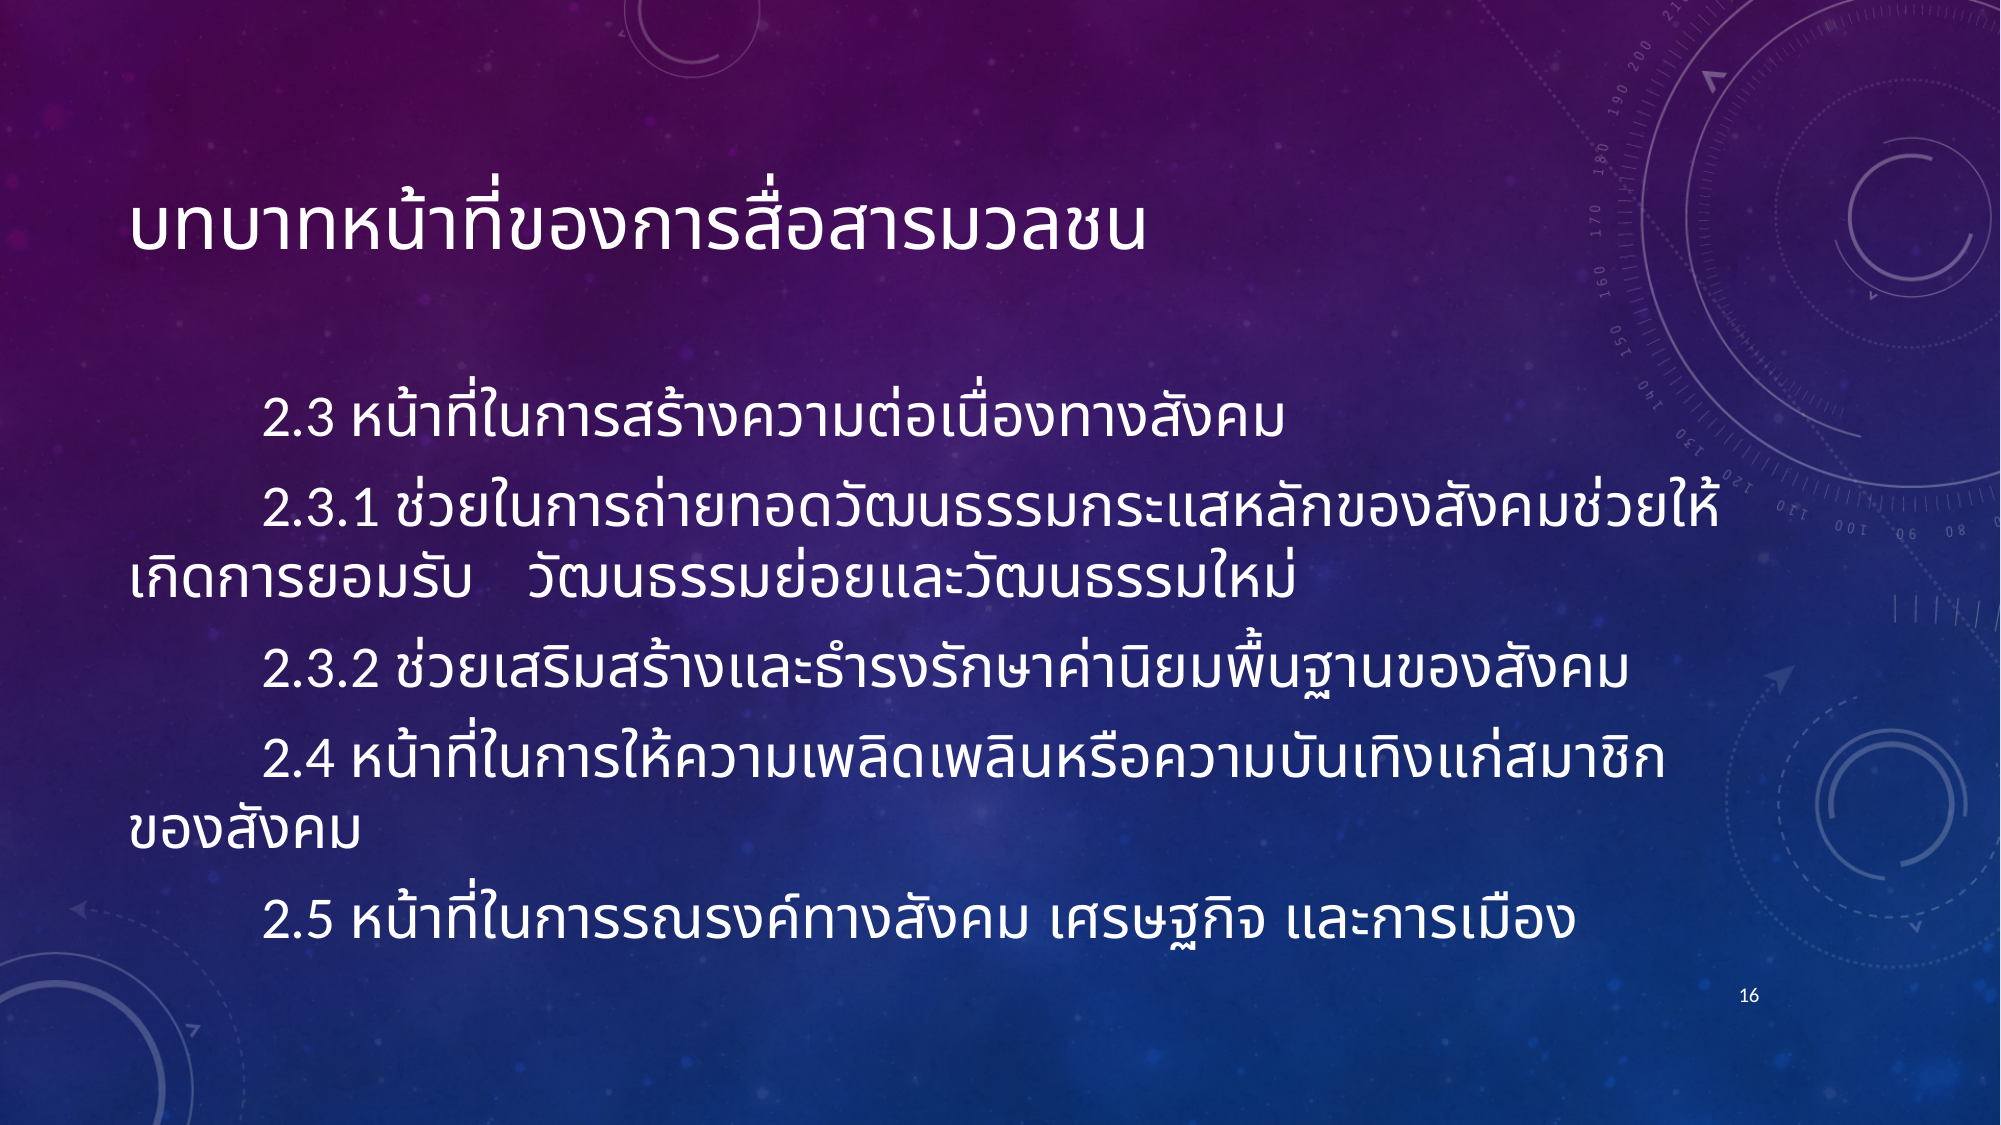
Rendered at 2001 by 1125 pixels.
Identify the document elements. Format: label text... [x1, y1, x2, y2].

picture [0, 0, 2001, 1125]
title บทบาทหน้าที่ของการสื่อสารมวลชน [112, 99, 1775, 339]
list 2.3 หน้าที่ในการสร้างความต่อเนื่องทางสังคม 2.3.1 ช่วยในการถ่ายทอดวัฒนธรรมกระแสหลักของสังคมช่วยให้เกิดการยอมรับ วัฒนธรรมย่อยและวัฒนธรรมใหม่ 2.3.2 ช่วยเสริมสร้างและธำรงรักษาค่านิยมพื้นฐานของสังคม 2.4 หน้าที่ในการให้ความเพลิดเพลินหรือความบันเทิงแก่สมาชิกของสังคม 2.5 หน้าที่ในการรณรงค์ทางสังคม เศรษฐกิจ และการเมือง [112, 364, 1775, 963]
slide_number 16 [1684, 963, 1775, 1025]
